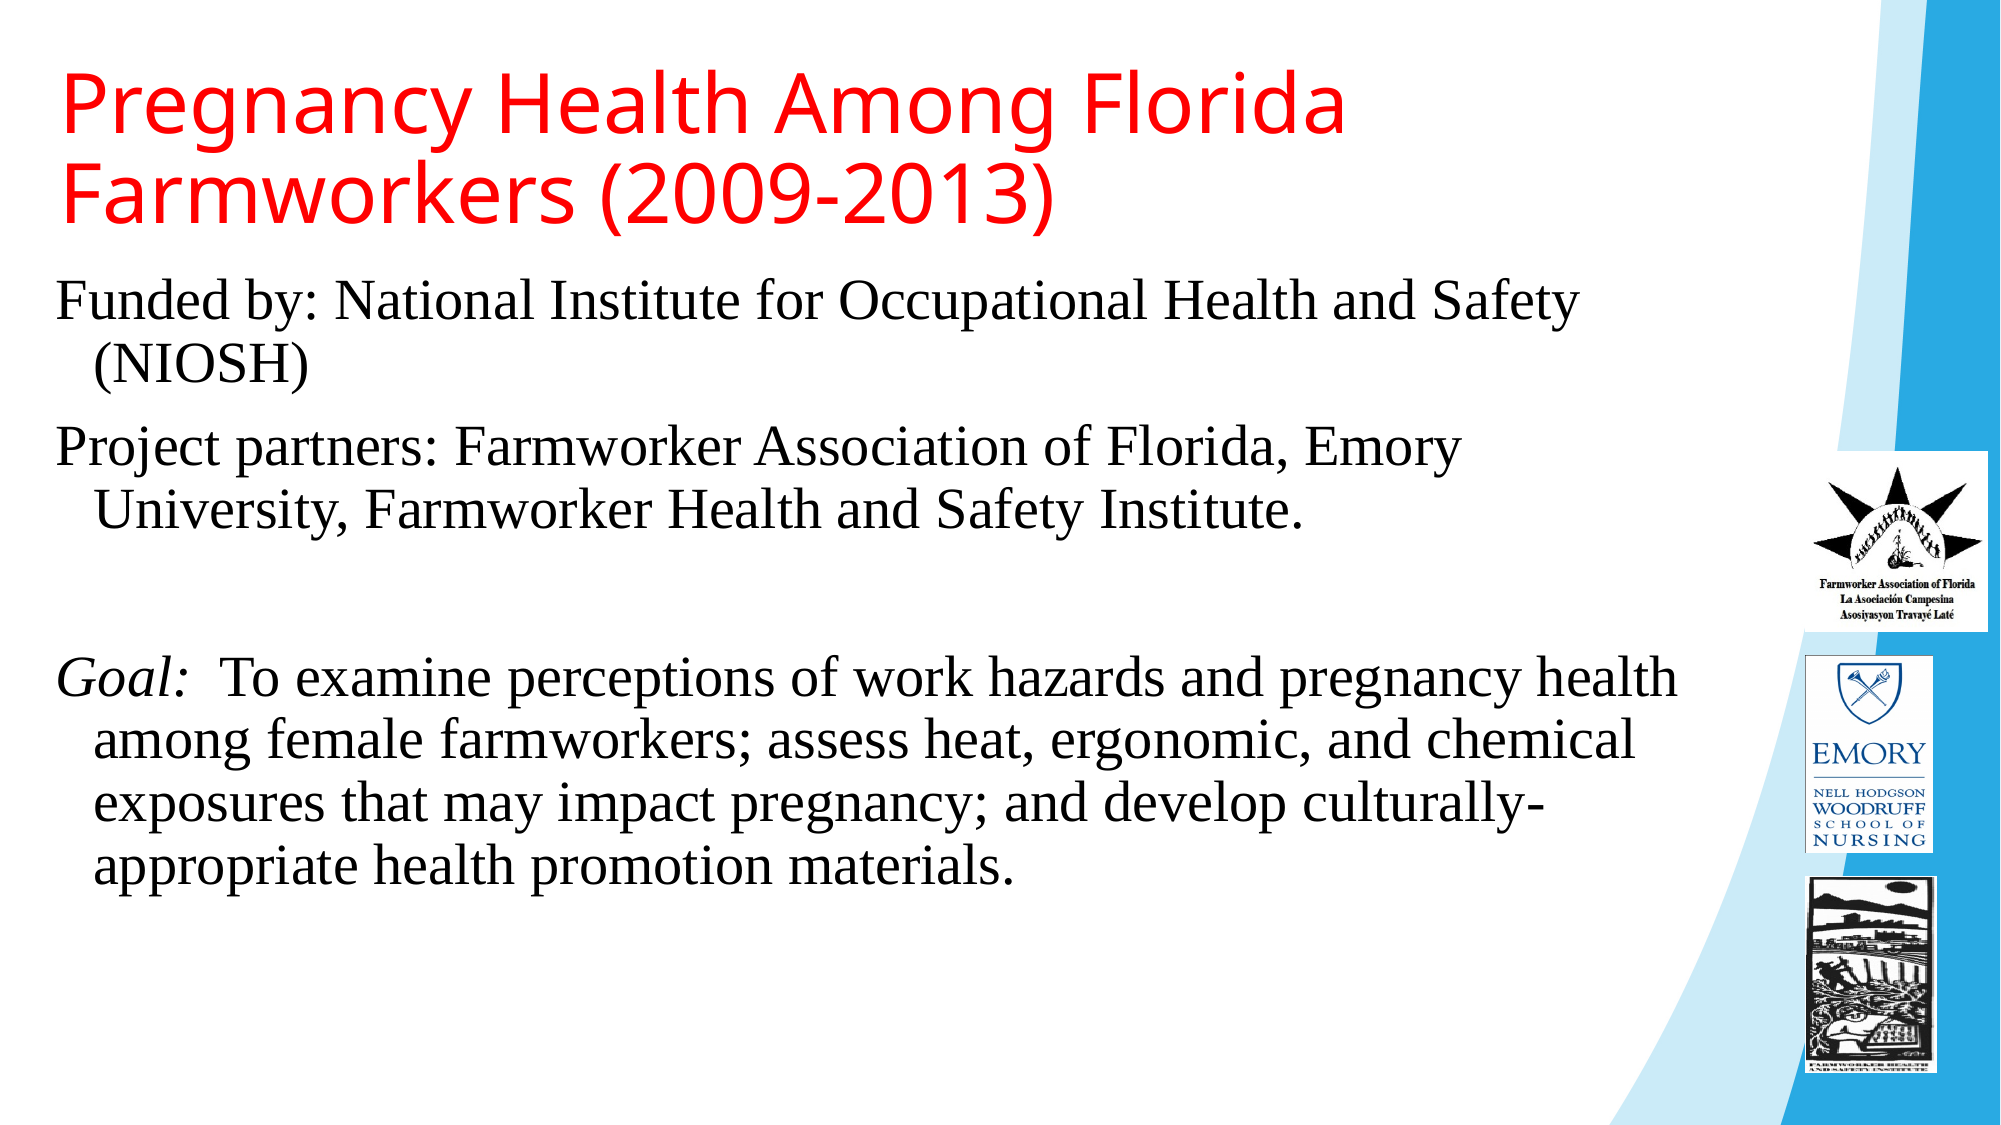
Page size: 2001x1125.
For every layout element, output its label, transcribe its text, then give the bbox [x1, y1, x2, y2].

title Pregnancy Health Among Florida Farmworkers (2009-2013) [44, 26, 1863, 278]
picture [0, 0, 2001, 1125]
list Funded by: National Institute for Occupational Health and Safety (NIOSH) Project partners: Farmworker Association of Florida, Emory University, Farmworker Health and Safety Institute. Goal: To examine perceptions of work hazards and pregnancy health among female farmworkers; assess heat, ergonomic, and chemical exposures that may impact pregnancy; and develop culturally-appropriate health promotion materials. [40, 261, 1713, 1006]
